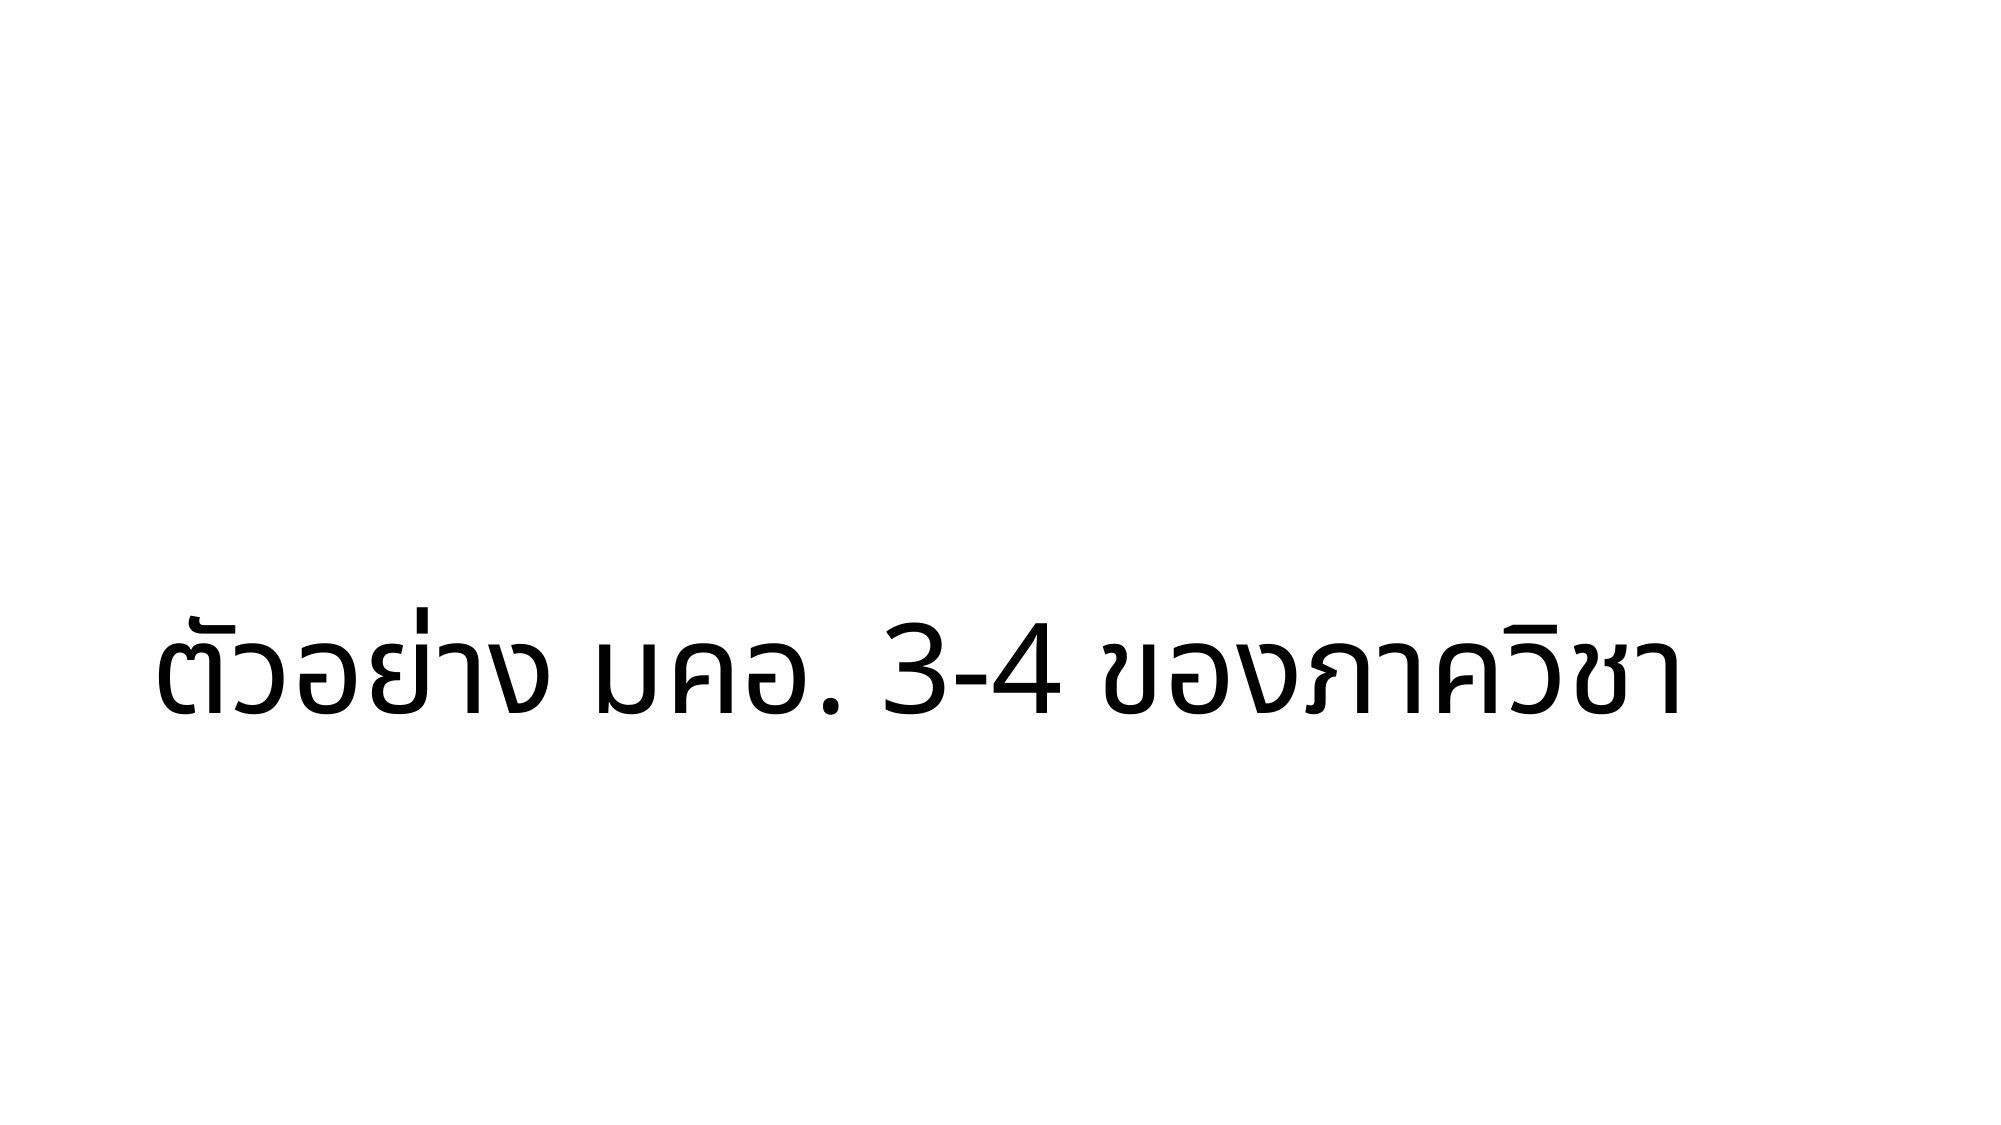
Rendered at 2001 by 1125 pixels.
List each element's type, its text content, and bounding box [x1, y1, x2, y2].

title ตัวอย่าง มคอ. 3-4 ของภาควิชา [136, 280, 1862, 749]
